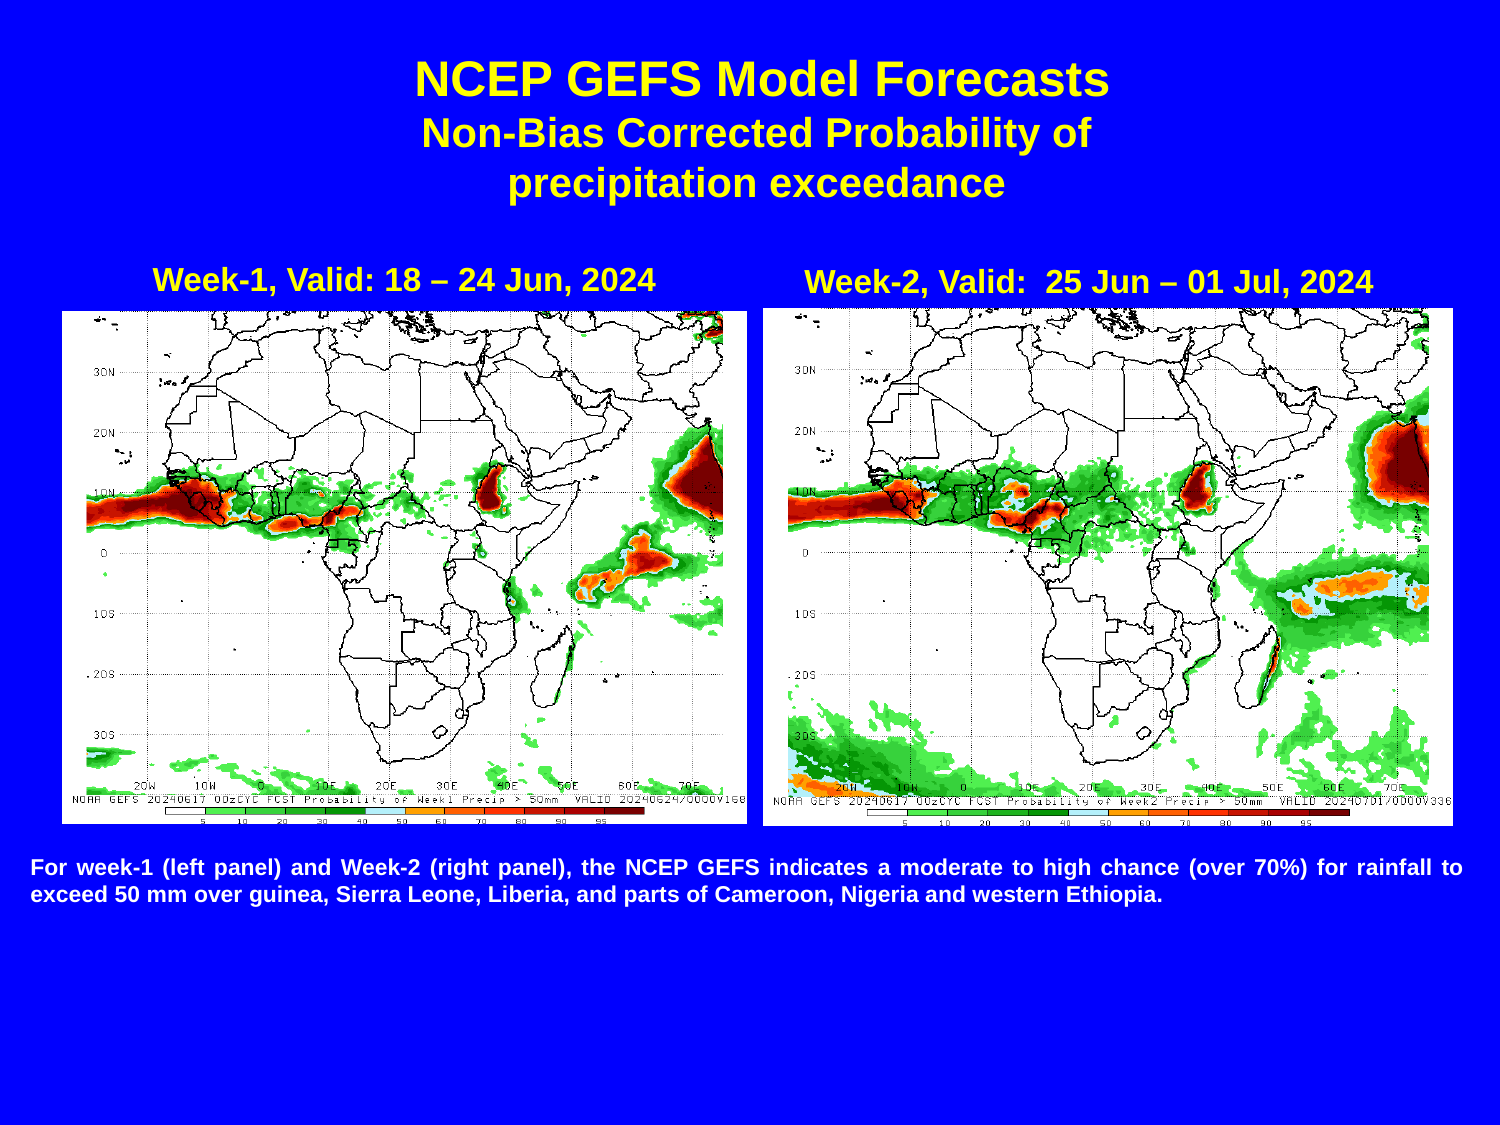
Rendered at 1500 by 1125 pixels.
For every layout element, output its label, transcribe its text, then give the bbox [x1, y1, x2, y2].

text_box Week-1, Valid: 18 – 24 Jun, 2024 [92, 250, 717, 306]
picture [62, 310, 747, 825]
text_box Week-2, Valid: 25 Jun – 01 Jul, 2024 [776, 253, 1403, 307]
text_box NCEP GEFS Model Forecasts Non-Bias Corrected Probability of precipitation exceedance [112, 22, 1413, 231]
text_box For week-1 (left panel) and Week-2 (right panel), the NCEP GEFS indicates a moderate to high chance (over 70%) for rainfall to exceed 50 mm over guinea, Sierra Leone, Liberia, and parts of Cameroon, Nigeria and western Ethiopia. [15, 844, 1480, 915]
picture [762, 308, 1453, 827]
